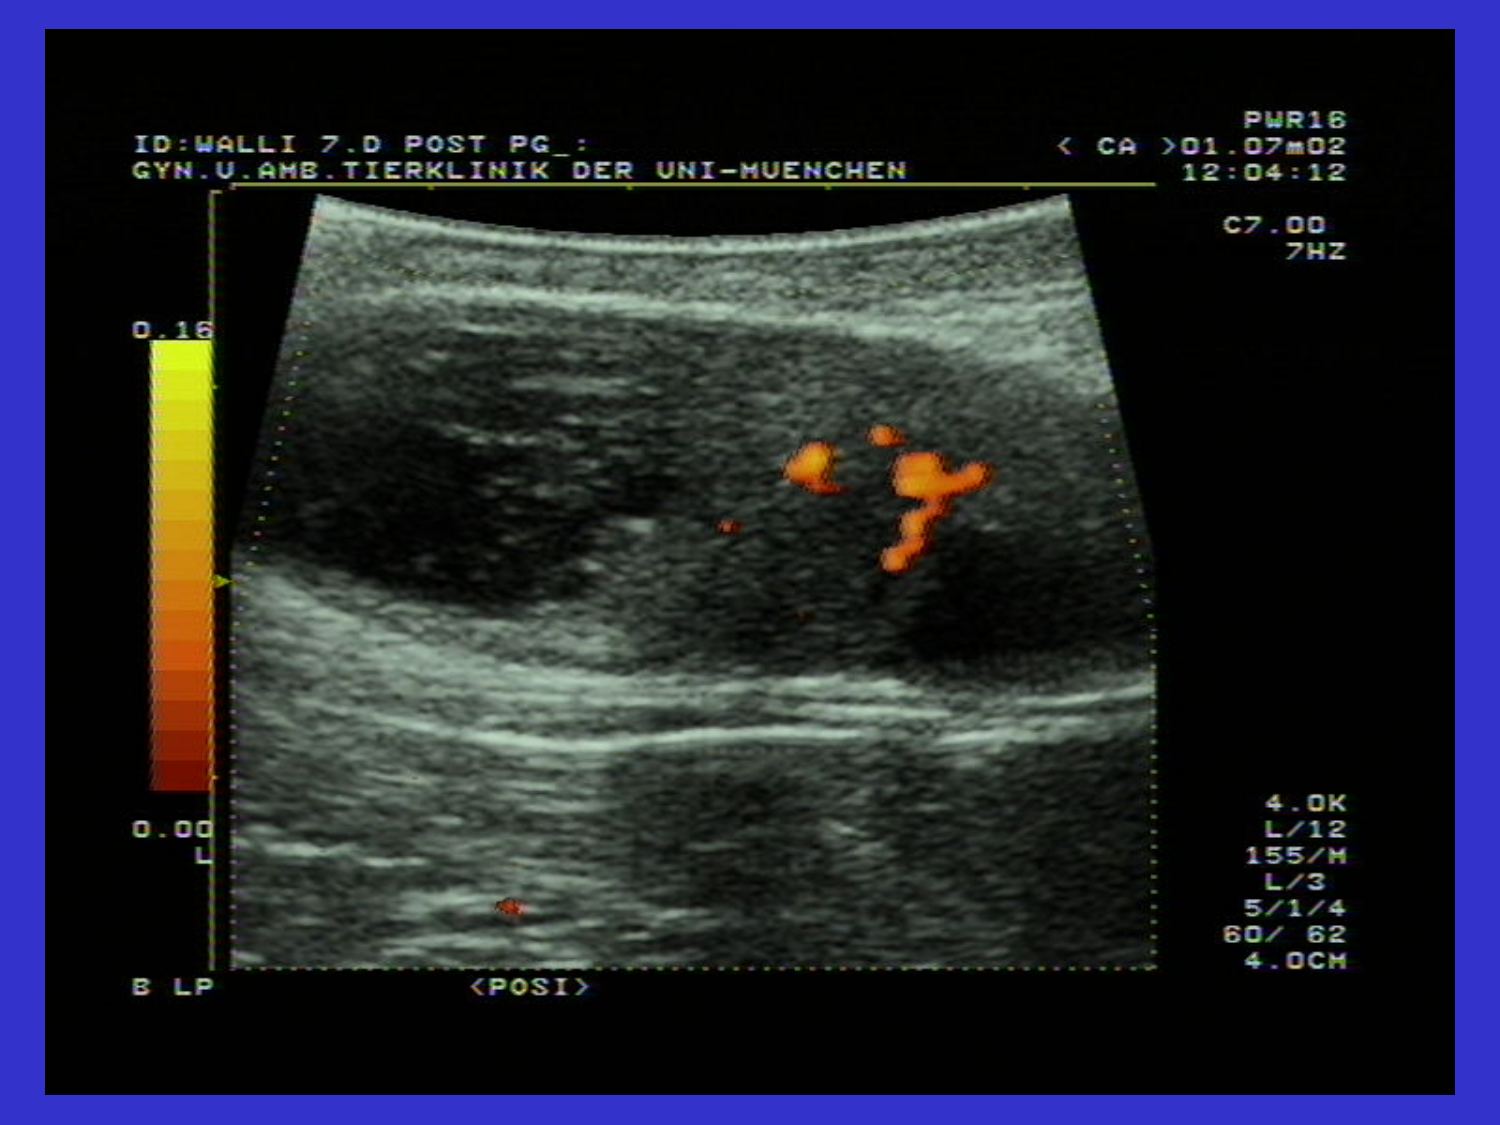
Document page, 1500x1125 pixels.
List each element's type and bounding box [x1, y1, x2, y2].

picture [44, 29, 1456, 1096]
